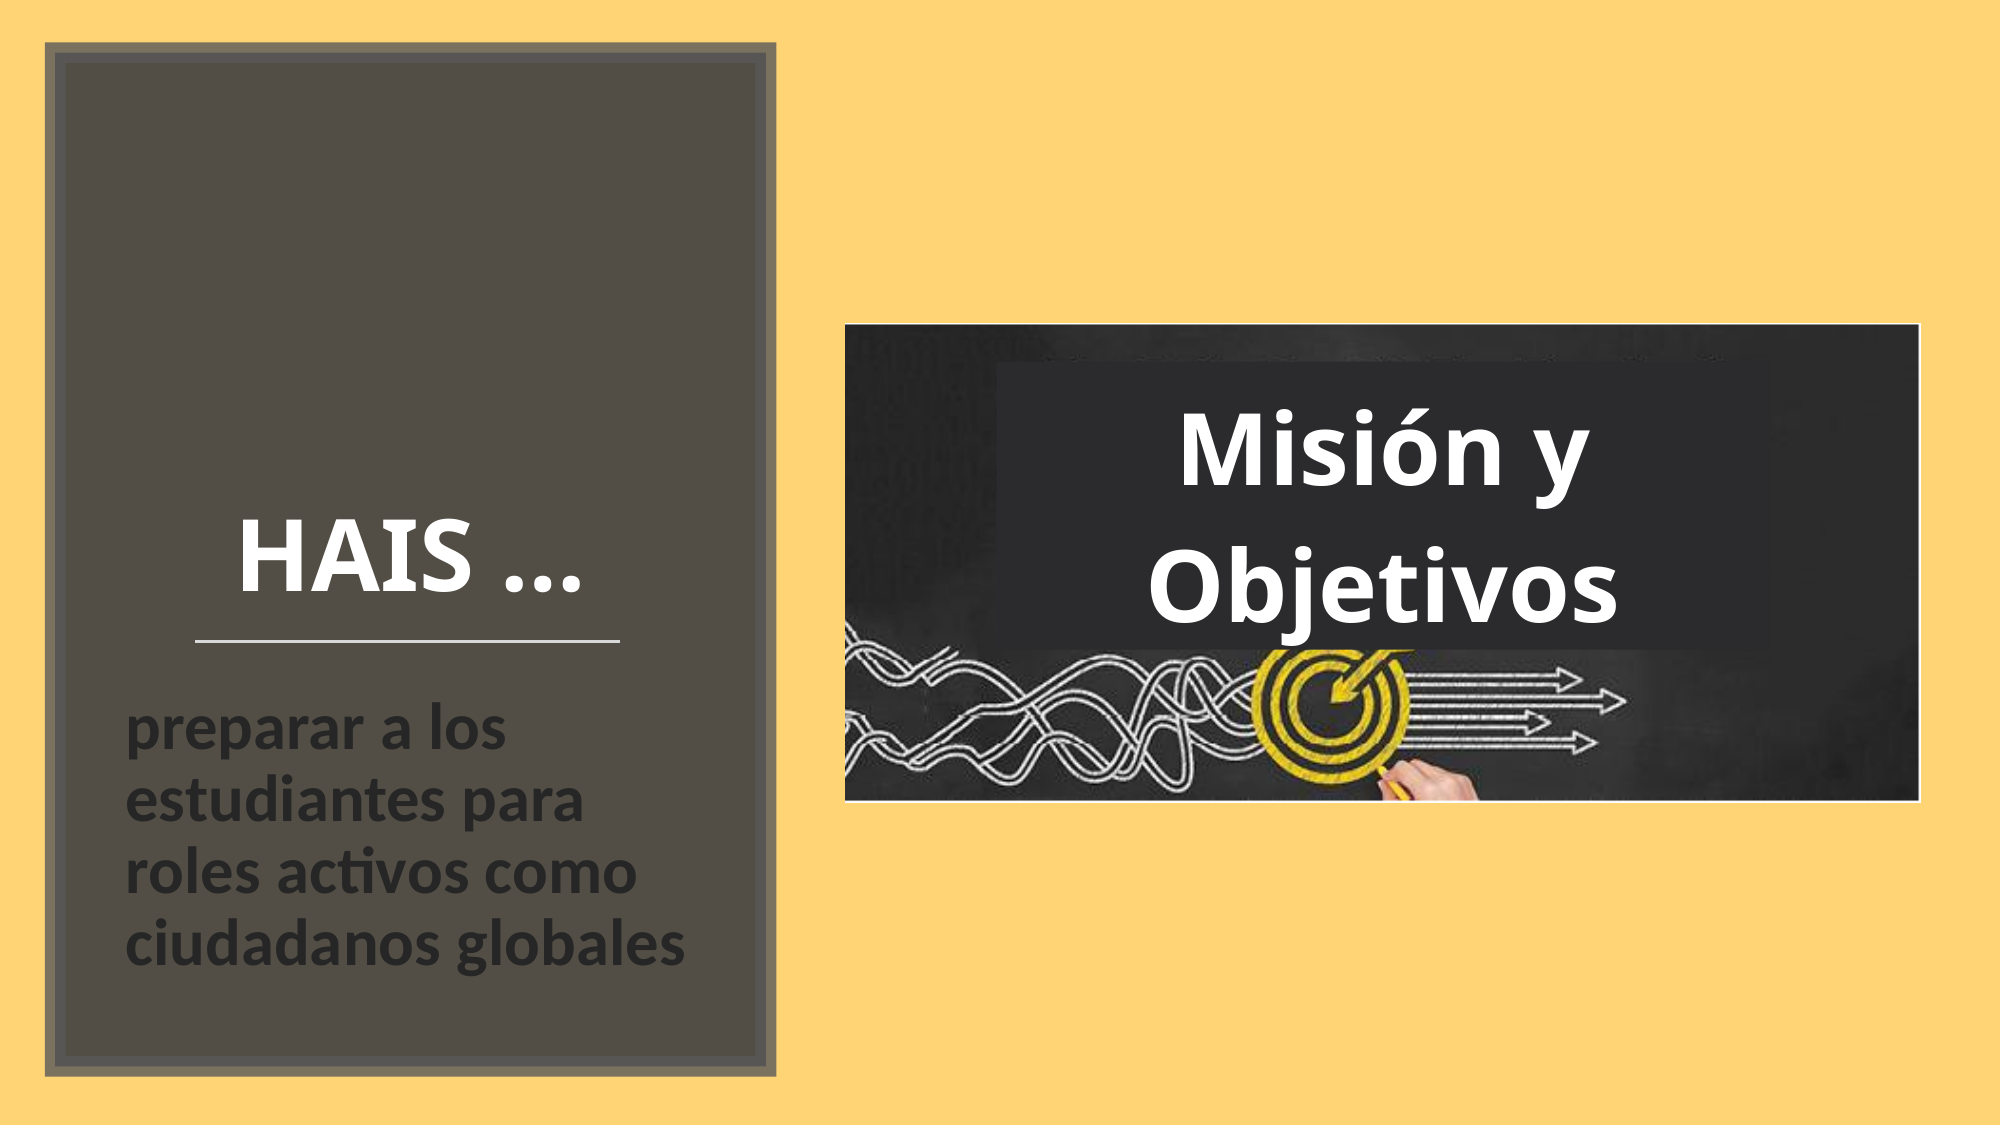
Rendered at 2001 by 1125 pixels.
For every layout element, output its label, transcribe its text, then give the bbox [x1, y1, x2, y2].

title HAIS … [110, 149, 711, 624]
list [845, 323, 1921, 803]
list preparar a los estudiantes para roles activos como ciudadanos globales [110, 684, 711, 935]
text_box [54, 52, 767, 1067]
